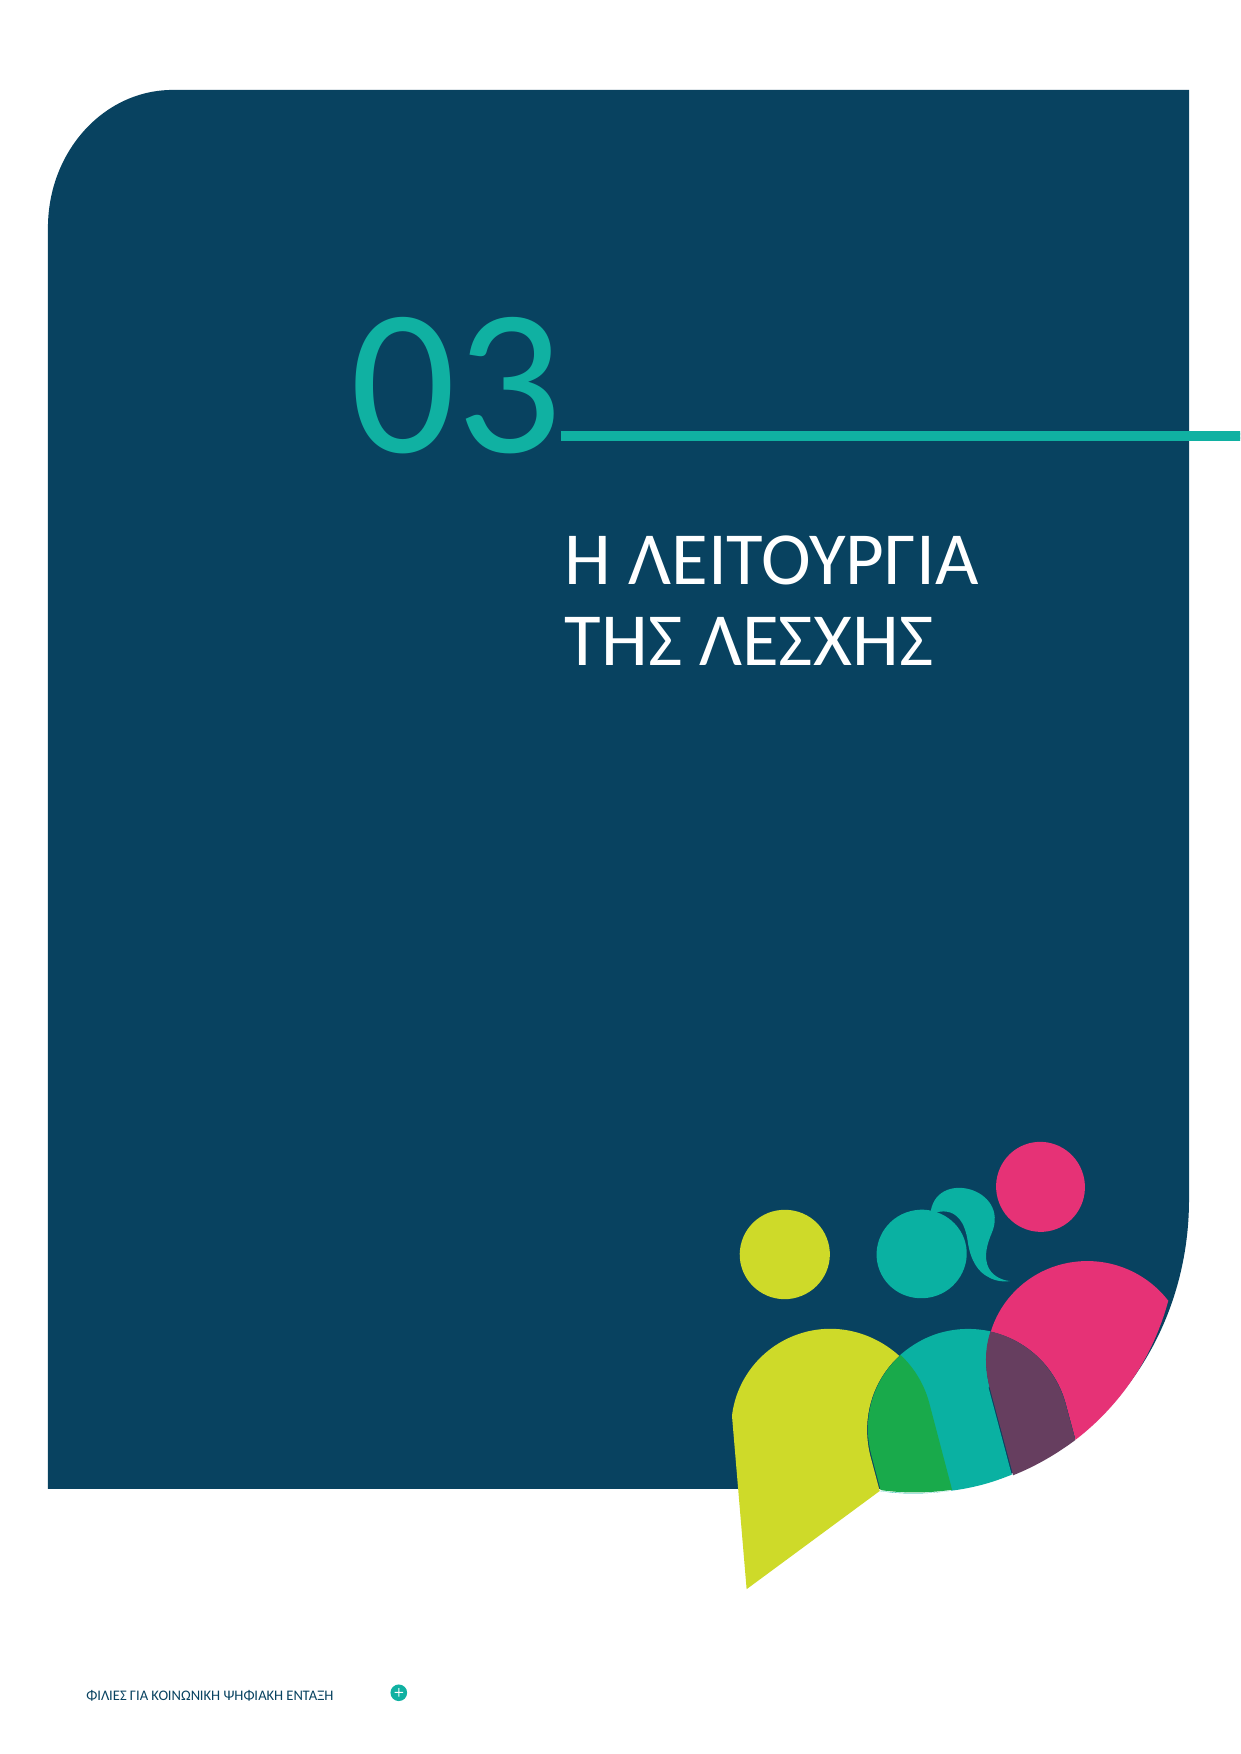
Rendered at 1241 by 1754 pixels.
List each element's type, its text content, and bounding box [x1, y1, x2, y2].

list 03 [296, 264, 617, 522]
list Η ΛΕΙΤΟΥΡΓΙΑ ΤΗΣ ΛΕΣΧΗΣ [549, 512, 1193, 842]
